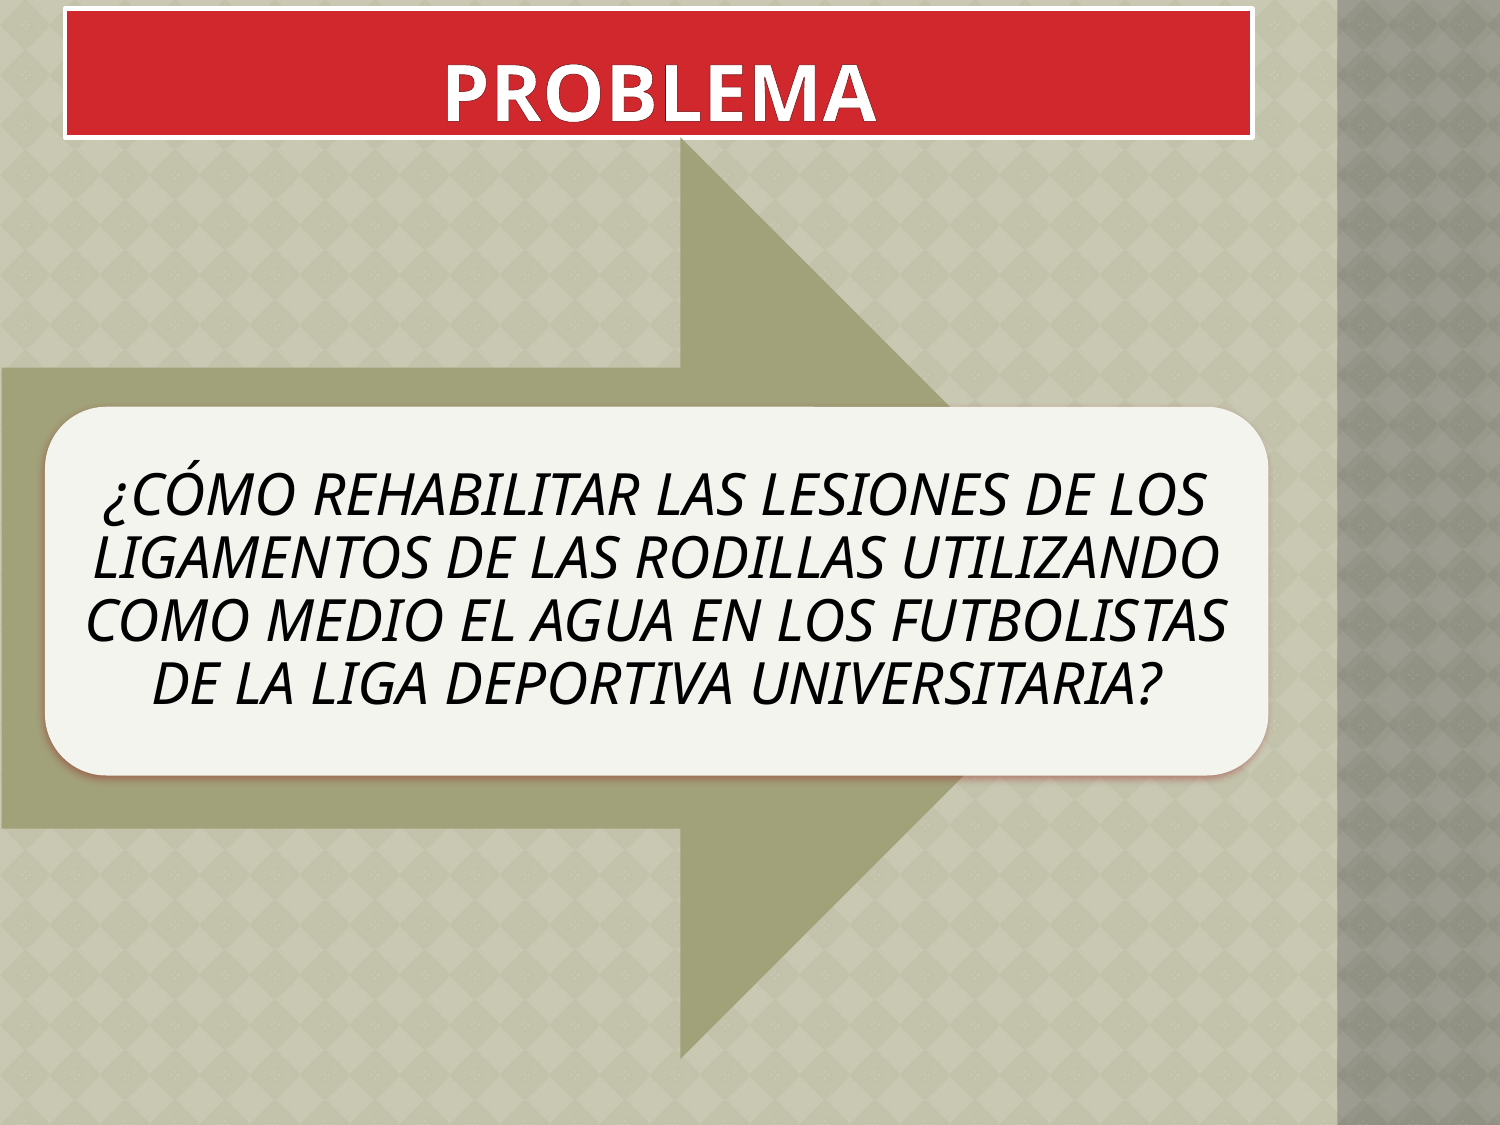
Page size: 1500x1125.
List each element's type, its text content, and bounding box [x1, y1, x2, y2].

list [0, 136, 1341, 1060]
title PROBLEMA [64, 8, 1253, 135]
